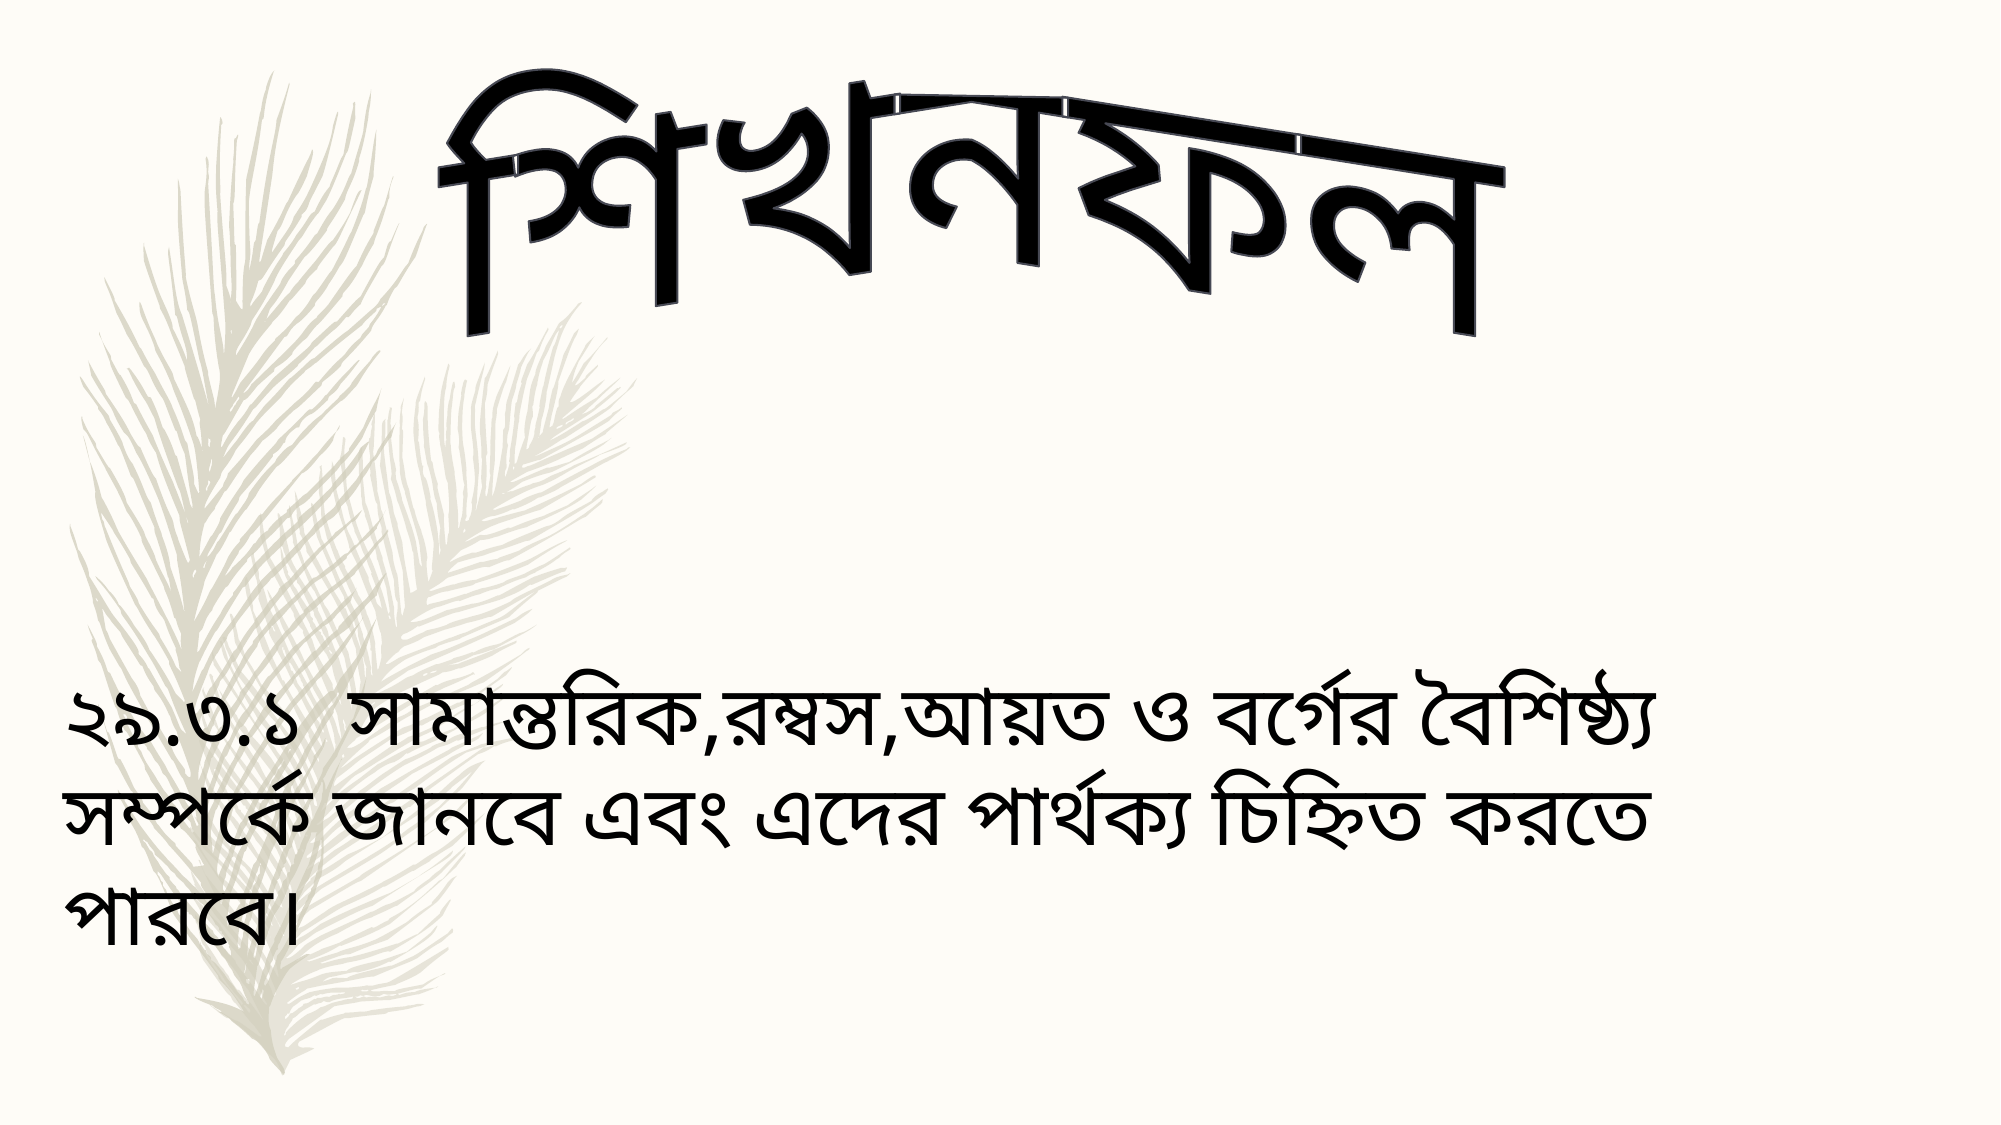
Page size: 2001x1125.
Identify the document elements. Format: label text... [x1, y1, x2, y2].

text_box ২৯.৩.১ সামান্তরিক,রম্বস,আয়ত ও বর্গের বৈশিষ্ঠ্য সম্পর্কে জানবে এবং এদের পার্থক্য চিহ্নিত করতে পারবে। [49, 654, 1859, 970]
text_box শিখনফল [716, 79, 1506, 338]
text_box শিখনফল [437, 68, 708, 338]
